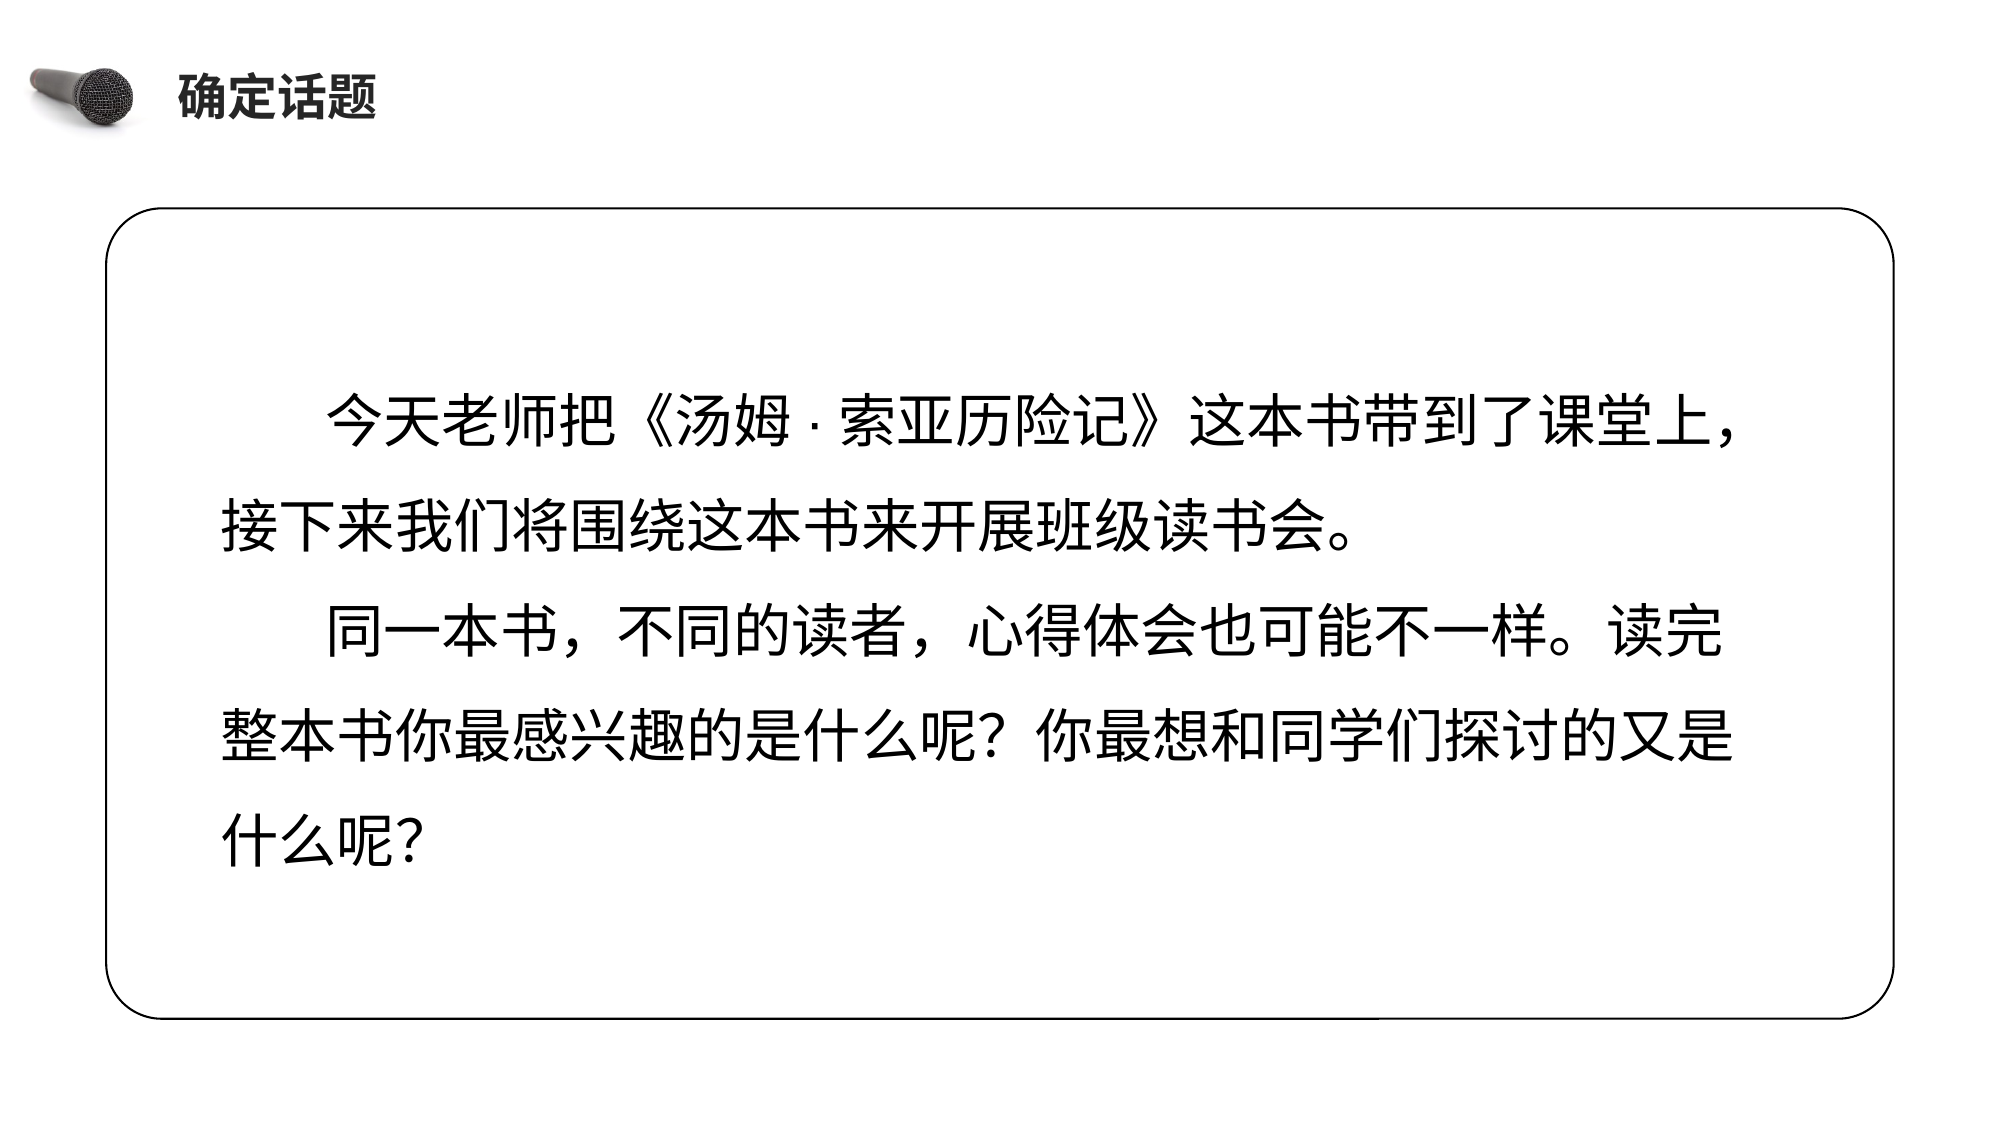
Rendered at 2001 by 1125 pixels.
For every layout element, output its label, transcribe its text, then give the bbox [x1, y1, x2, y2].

list 确定话题 [162, 64, 517, 139]
text_box 今天老师把《汤姆·索亚历险记》这本书带到了课堂上，接下来我们将围绕这本书来开展班级读书会。 同一本书，不同的读者，心得体会也可能不一样。读完整本书你最感兴趣的是什么呢？你最想和同学们探讨的又是什么呢？ [205, 342, 1795, 882]
picture [1, 37, 163, 146]
